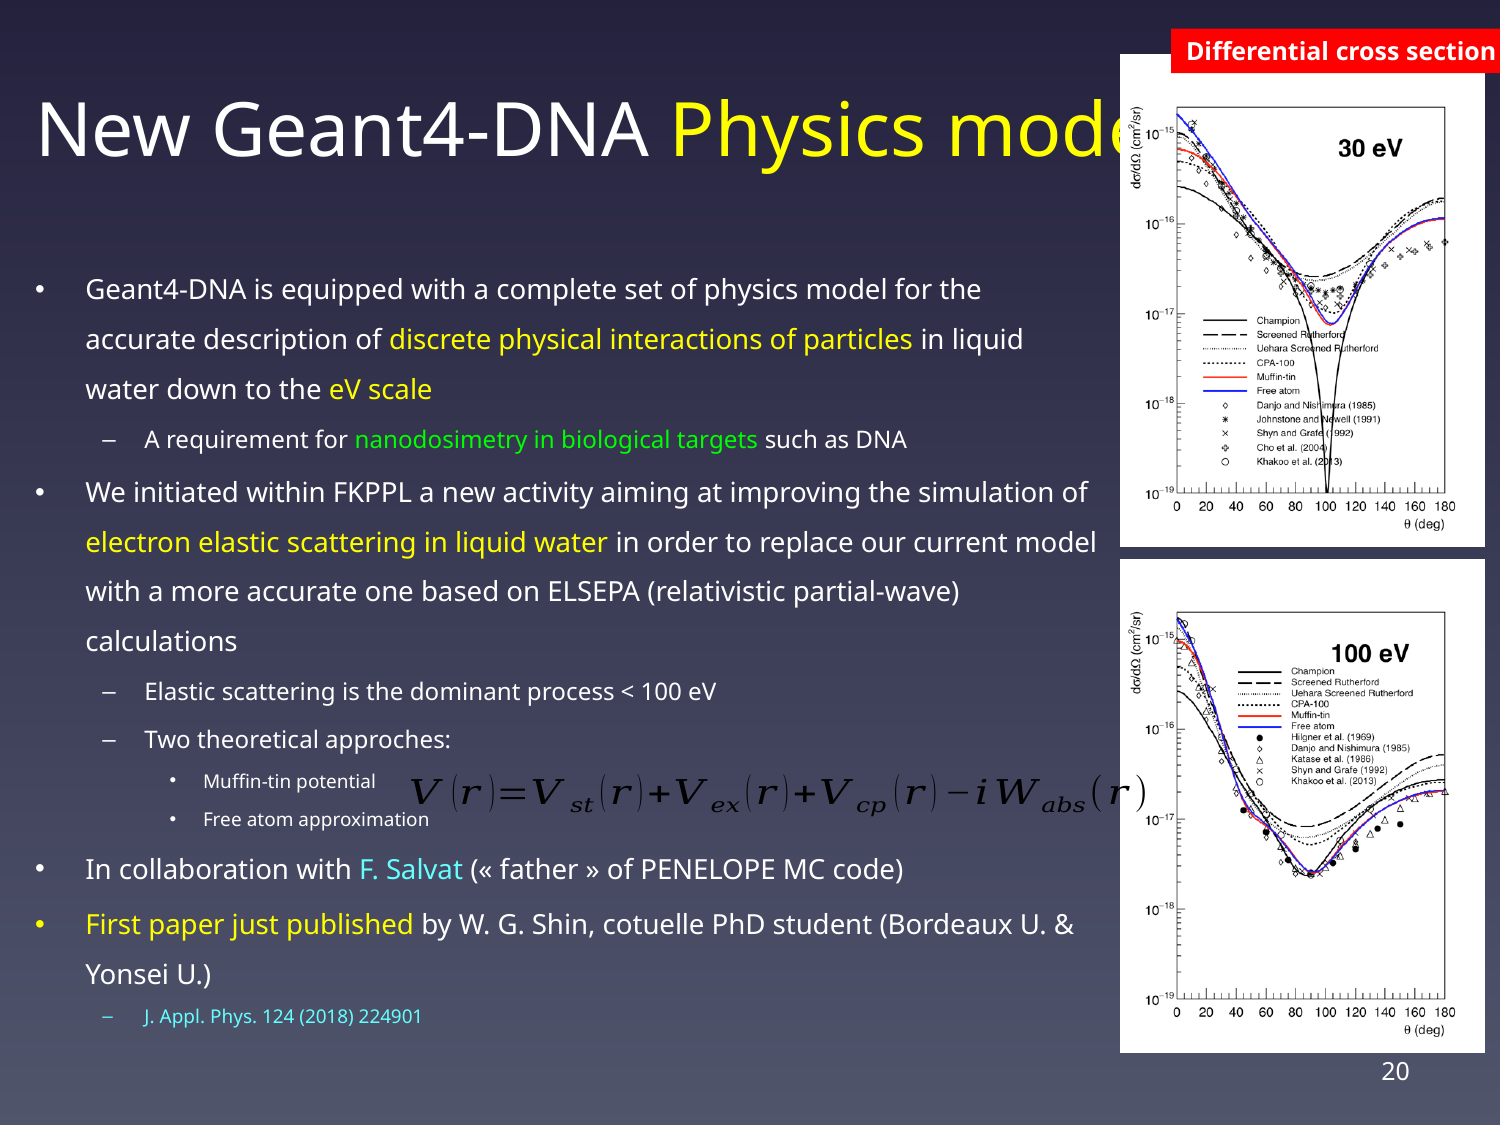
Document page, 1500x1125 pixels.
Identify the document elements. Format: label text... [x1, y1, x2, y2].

picture [1120, 53, 1485, 548]
text_box Differential cross section [1171, 28, 1500, 74]
list Geant4-DNA is equipped with a complete set of physics model for the accurate description of discrete physical interactions of particles in liquid water down to the eV scale A requirement for nanodosimetry in biological targets such as DNA We initiated within FKPPL a new activity aiming at improving the simulation of electron elastic scattering in liquid water in order to replace our current model with a more accurate one based on ELSEPA (relativistic partial-wave) calculations Elastic scattering is the dominant process < 100 eV Two theoretical approches: Muffin-tin potential Free atom approximation In collaboration with F. Salvat (« father » of PENELOPE MC code) First paper just published by W. G. Shin, cotuelle PhD student (Bordeaux U. & Yonsei U.) J. Appl. Phys. 124 (2018) 224901 [20, 246, 1115, 1037]
slide_number 20 [1074, 1042, 1425, 1103]
title New Geant4-DNA Physics models [20, 73, 1115, 246]
picture [1120, 559, 1485, 1053]
